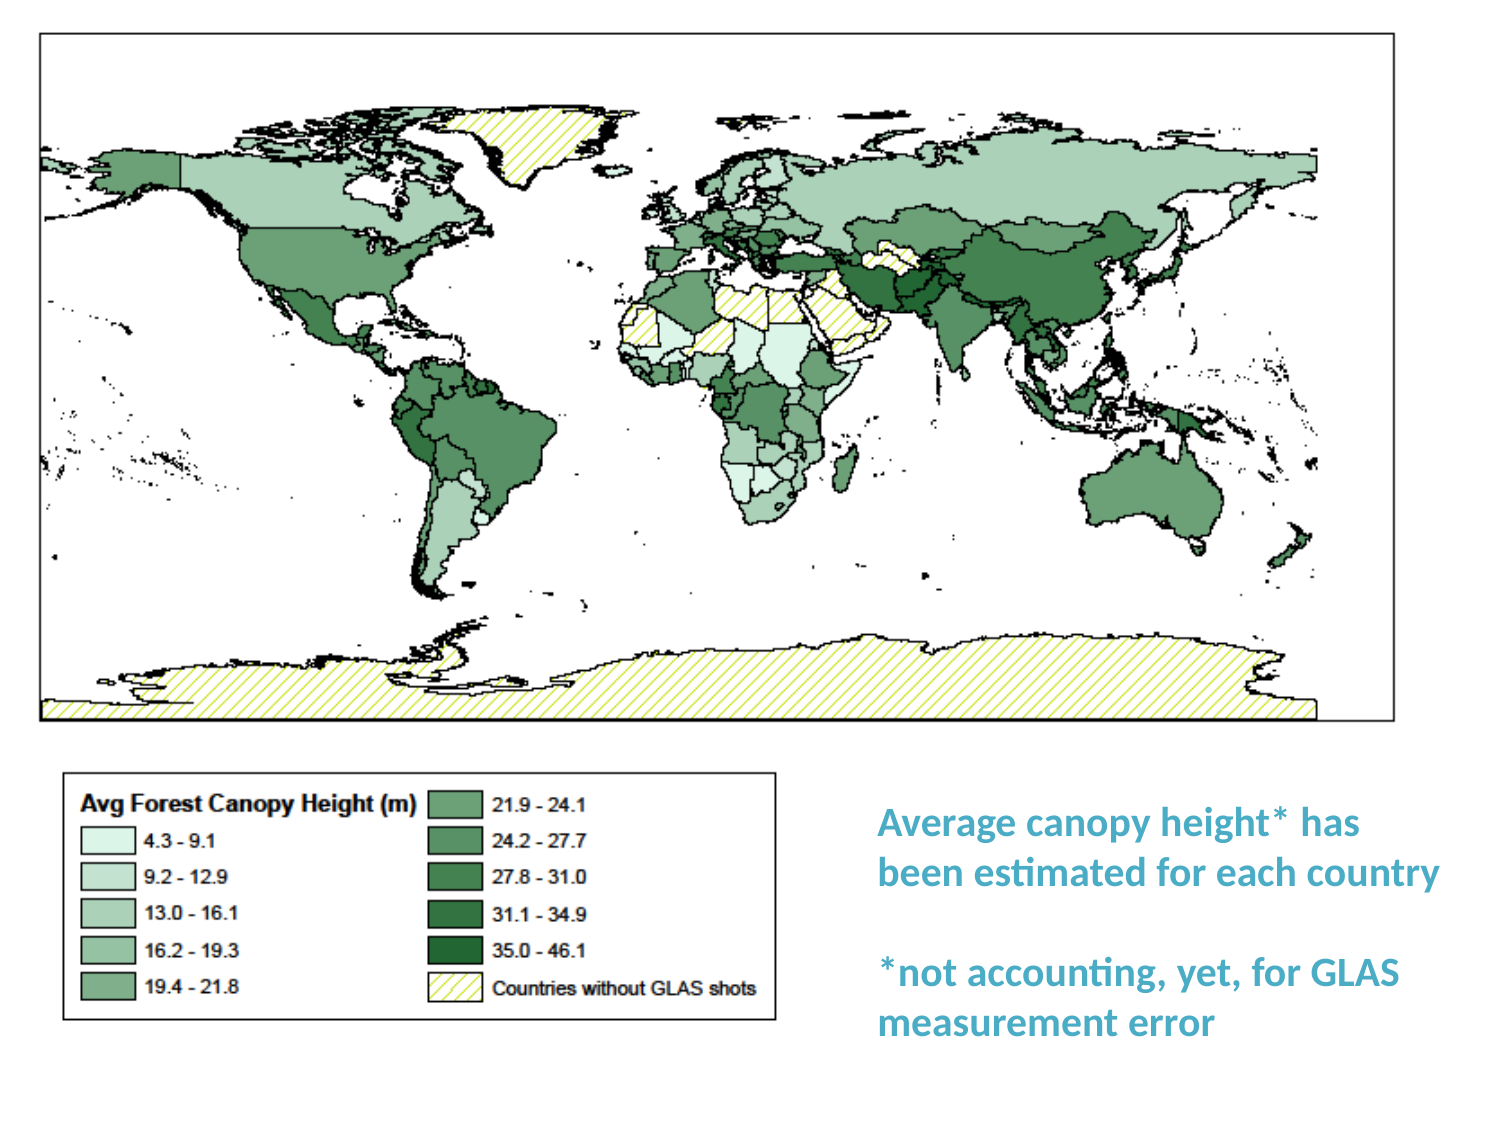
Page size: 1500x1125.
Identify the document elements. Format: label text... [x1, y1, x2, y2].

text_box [0, 0, 1424, 1101]
text_box Average canopy height* has been estimated for each country *not accounting, yet, for GLAS measurement error [1426, 787, 1463, 1053]
